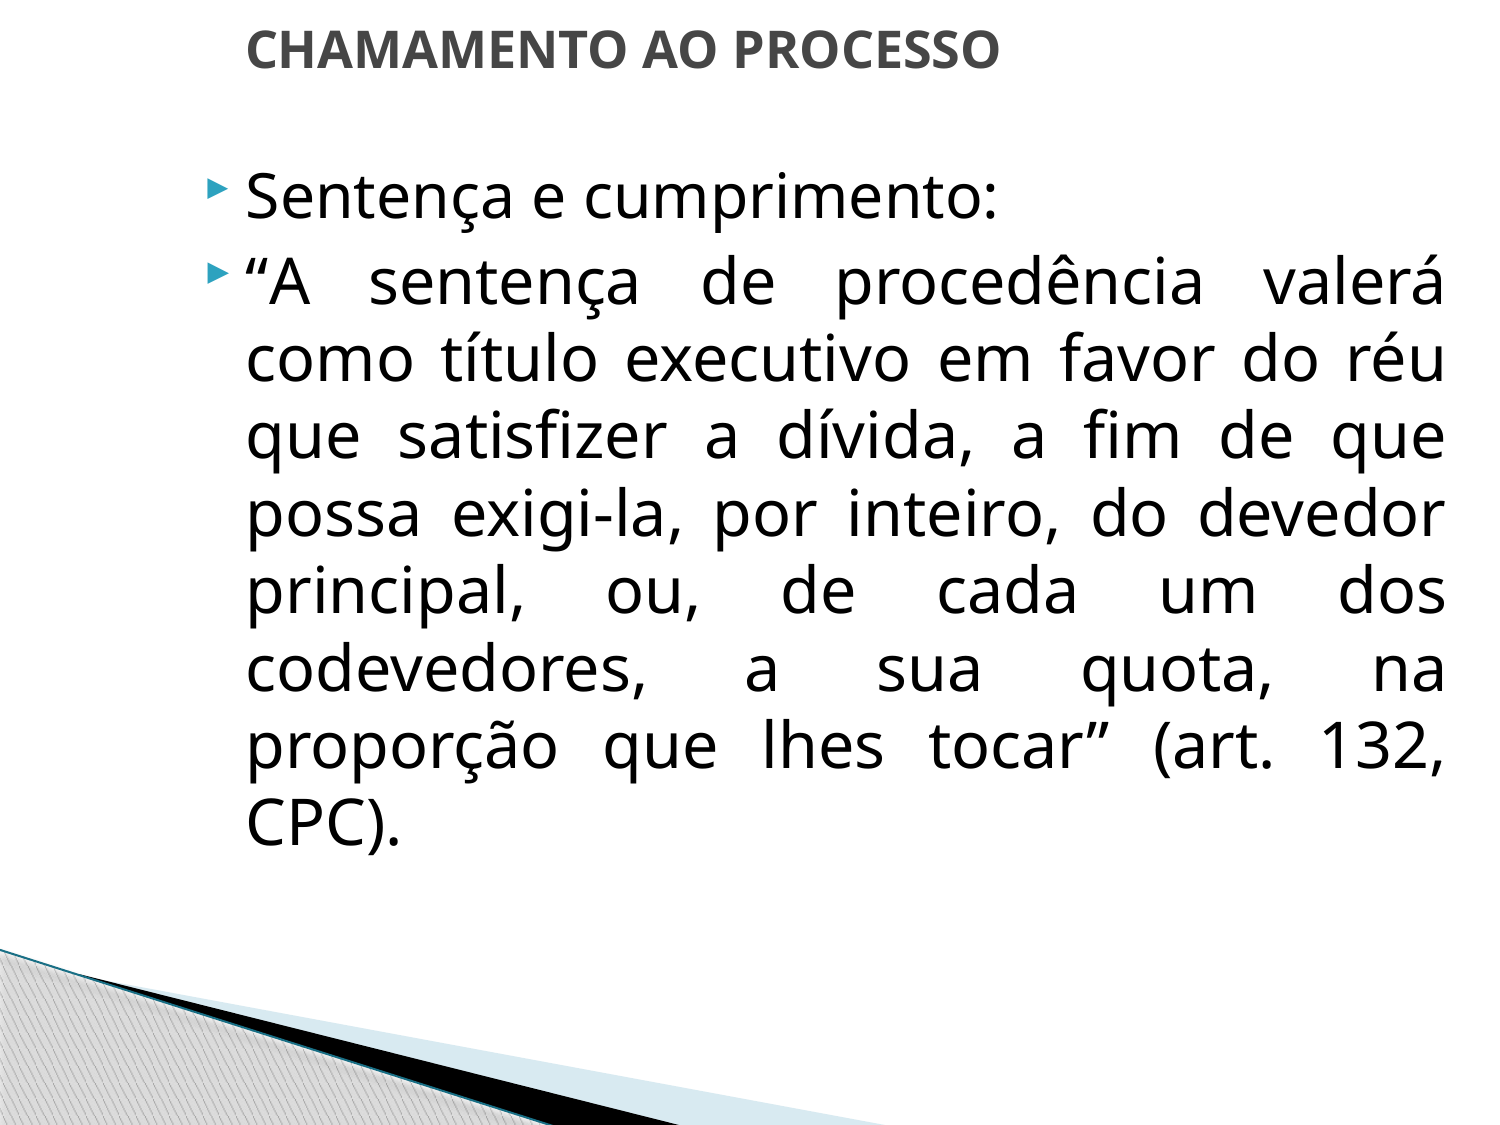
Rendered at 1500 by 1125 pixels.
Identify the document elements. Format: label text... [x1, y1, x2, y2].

list Sentença e cumprimento: “A sentença de procedência valerá como título executivo em favor do réu que satisfizer a dívida, a fim de que possa exigi-la, por inteiro, do devedor principal, ou, de cada um dos codevedores, a sua quota, na proporção que lhes tocar” (art. 132, CPC). [171, 149, 1463, 1125]
title CHAMAMENTO AO PROCESSO [230, 0, 1463, 96]
